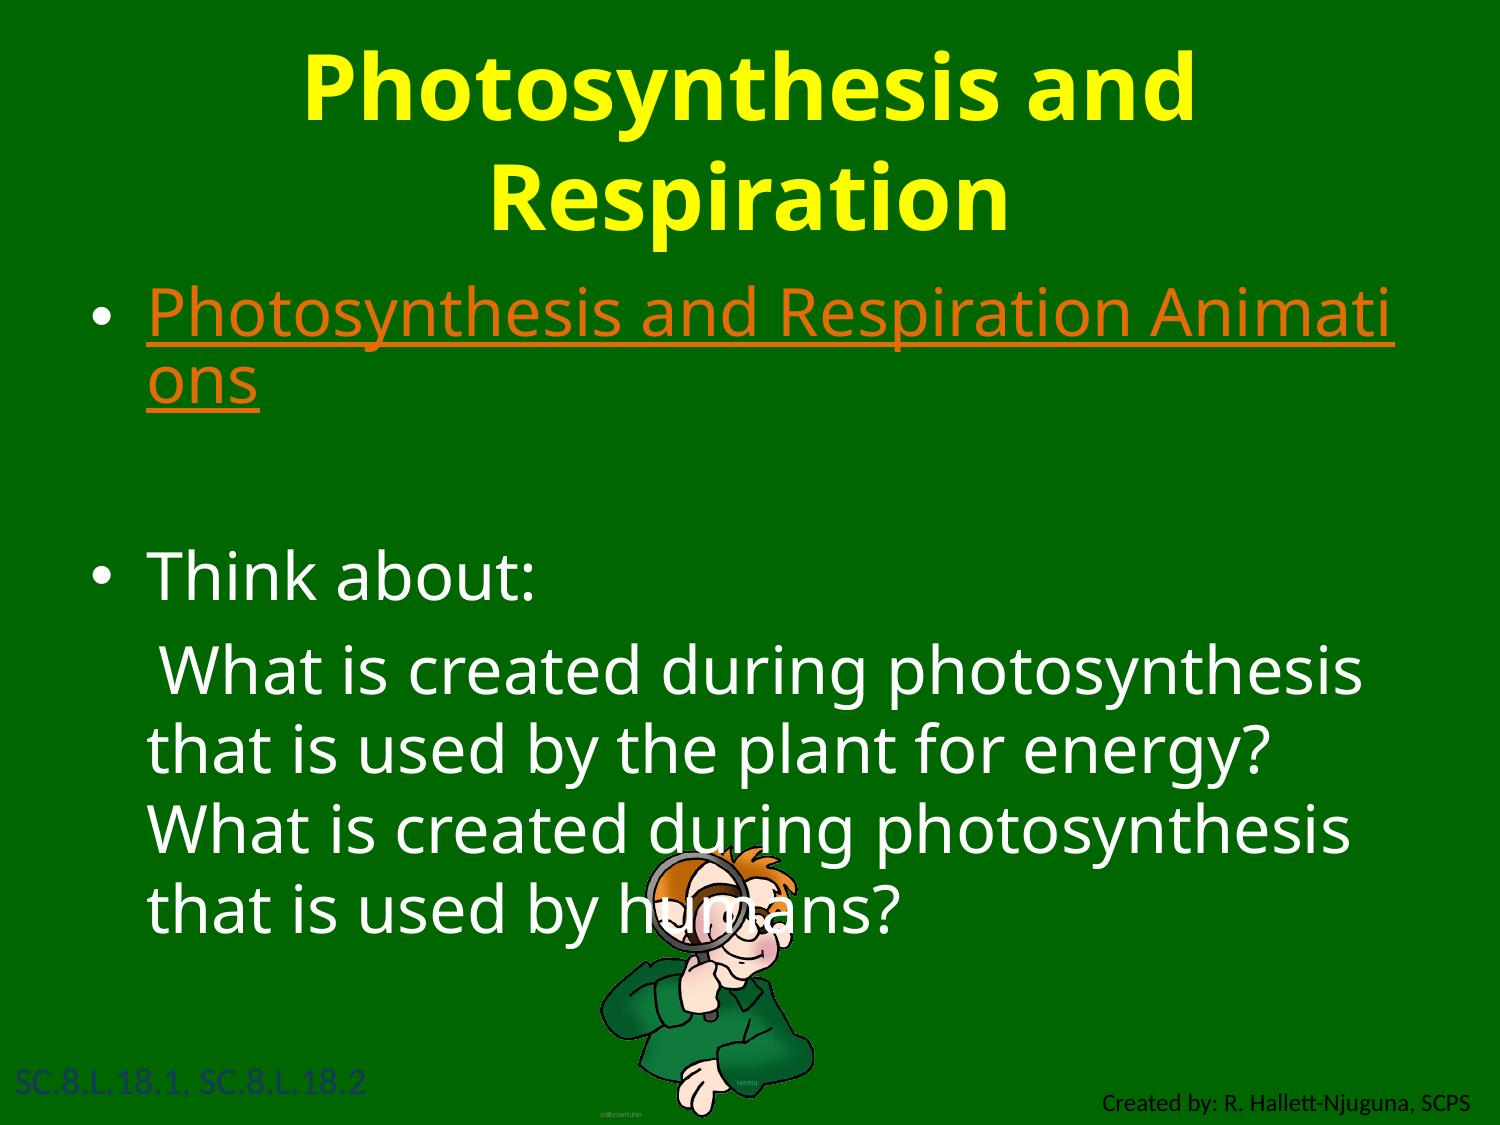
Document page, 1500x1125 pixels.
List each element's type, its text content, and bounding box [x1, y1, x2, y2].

picture [587, 1005, 827, 1125]
title Photosynthesis and Respiration [24, 45, 1475, 233]
list Photosynthesis and Respiration Animations Think about: What is created during photosynthesis that is used by the plant for energy? What is created during photosynthesis that is used by humans? [75, 262, 1425, 1005]
text_box SC.8.L.18.1, SC.8.L.18.2 [0, 1049, 400, 1110]
